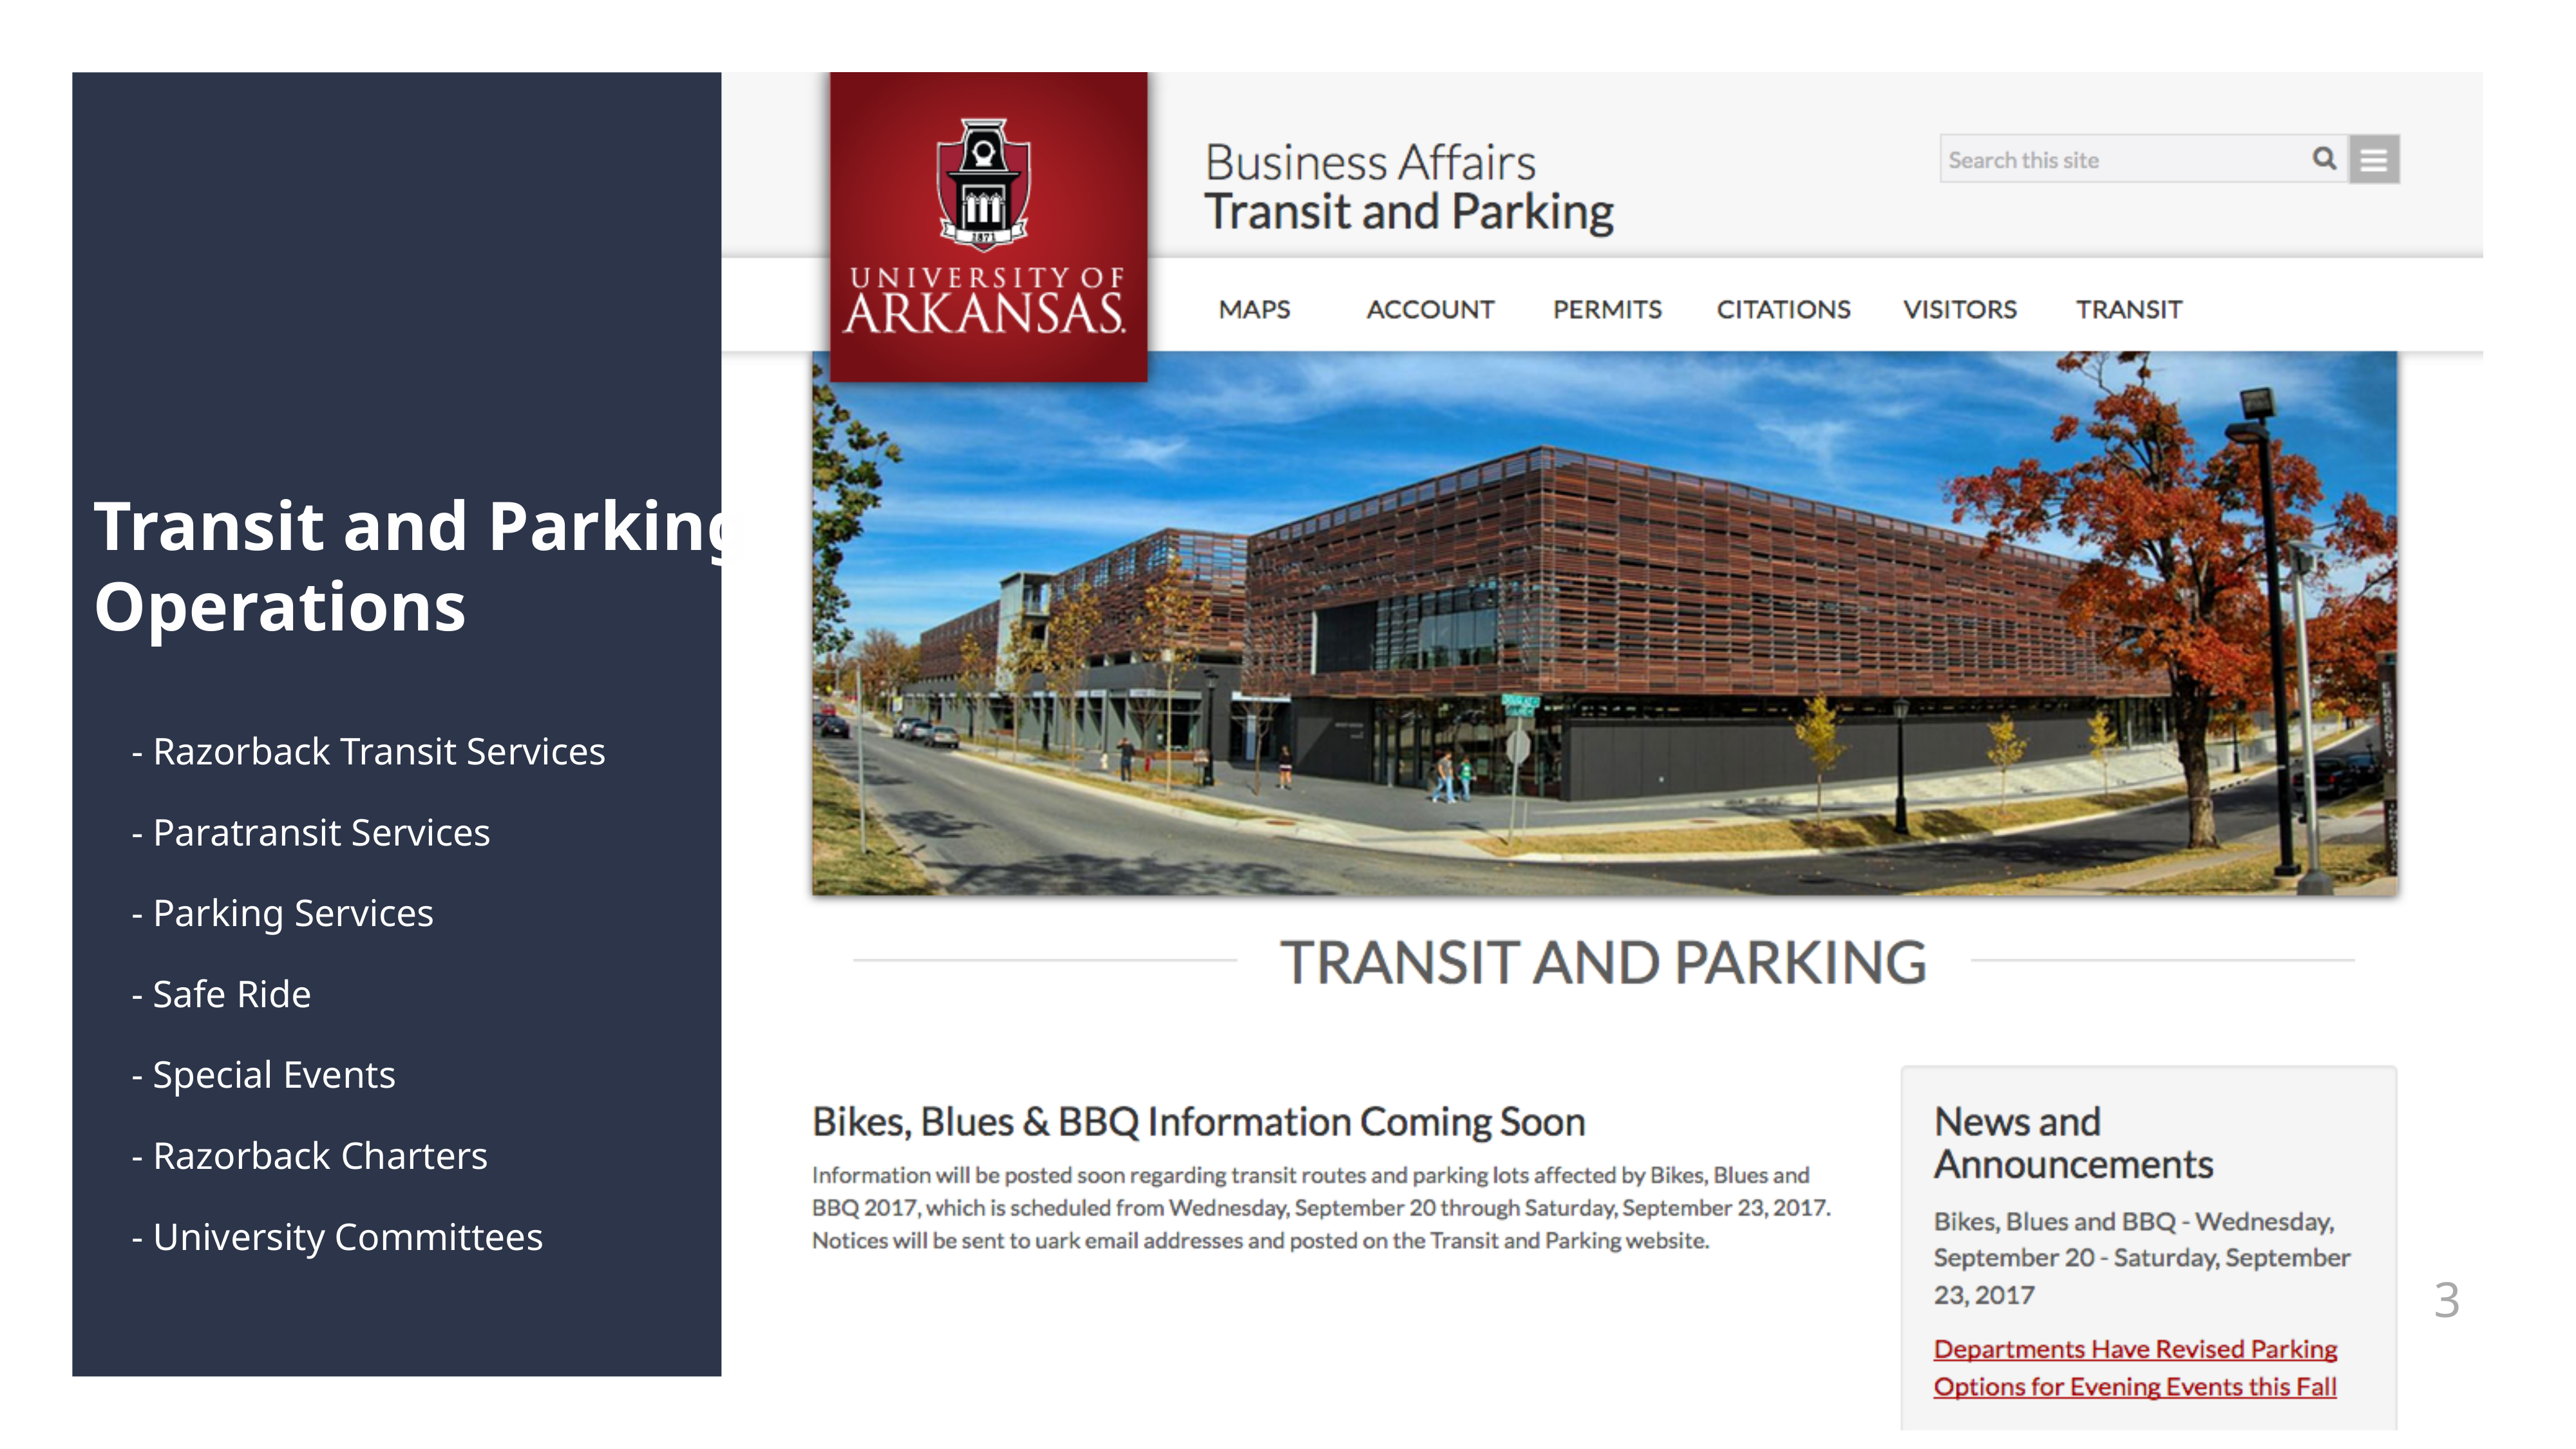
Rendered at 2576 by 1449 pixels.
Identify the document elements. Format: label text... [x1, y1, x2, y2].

title Transit and Parking Operations [87, 284, 721, 650]
picture [721, 72, 2484, 1430]
list - Razorback Transit Services - Paratransit Services - Parking Services - Safe Ride - Special Events - Razorback Charters - University Committees [126, 722, 721, 1267]
